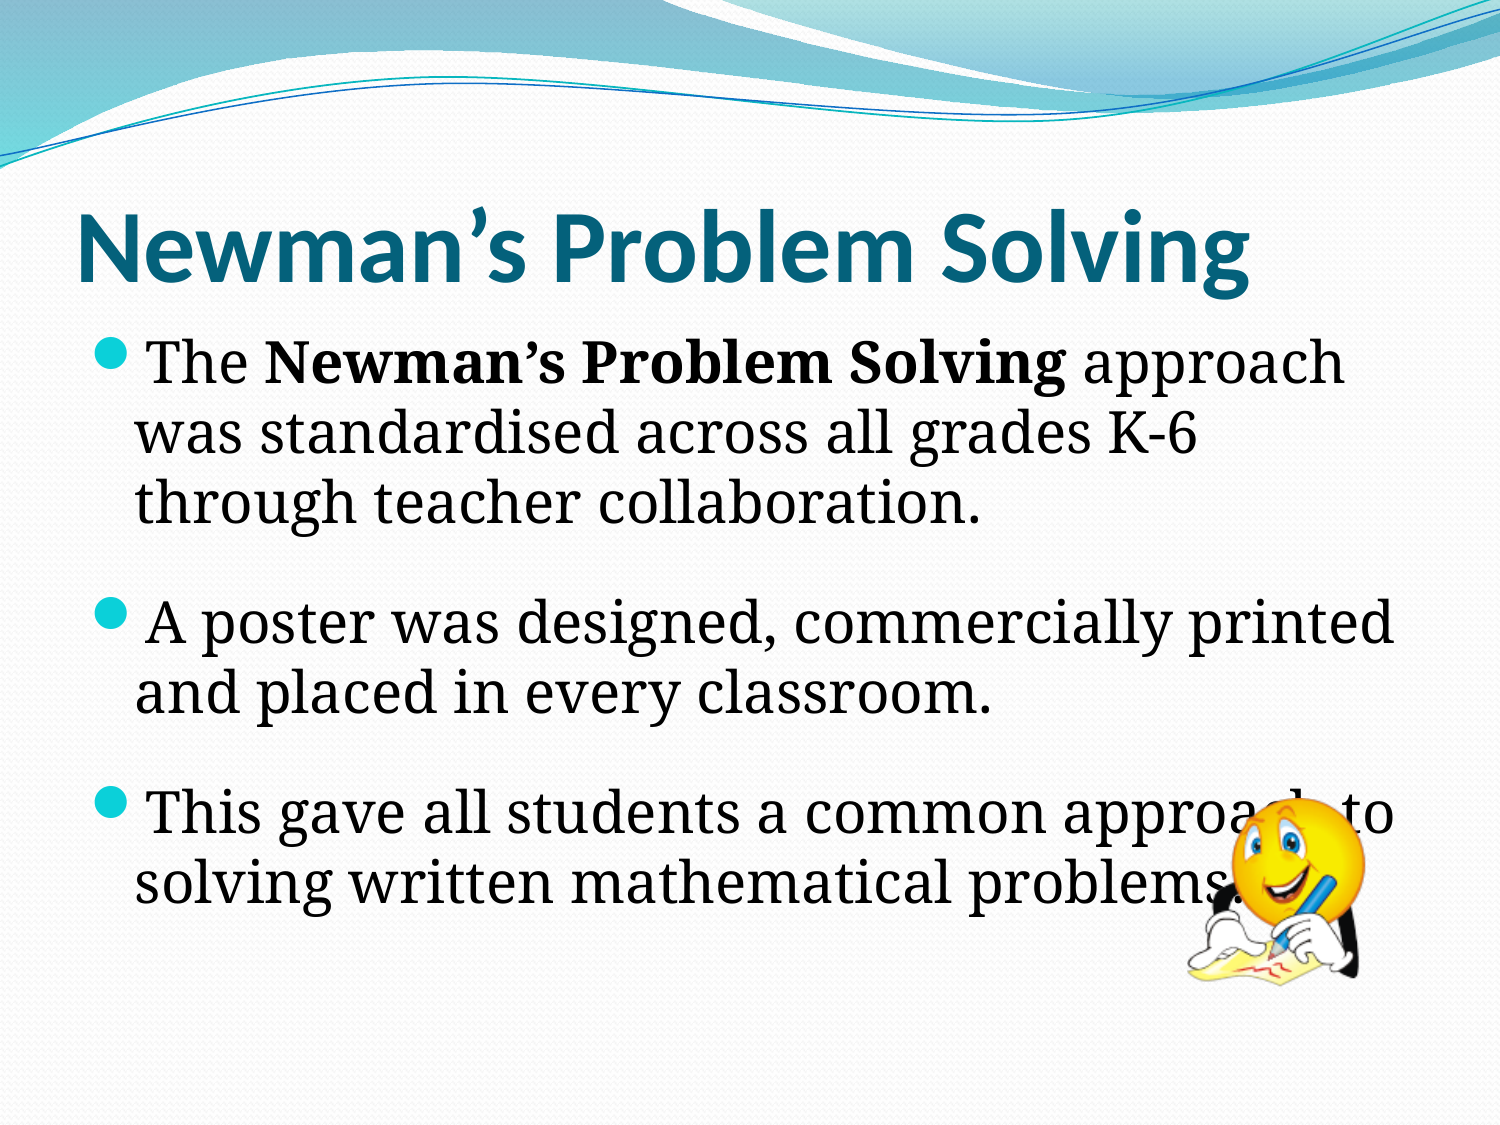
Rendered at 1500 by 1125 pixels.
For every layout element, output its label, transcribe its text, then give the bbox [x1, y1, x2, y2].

picture [1186, 798, 1367, 988]
title Newman’s Problem Solving [74, 115, 1426, 304]
list The Newman’s Problem Solving approach was standardised across all grades K-6 through teacher collaboration. A poster was designed, commercially printed and placed in every classroom. This gave all students a common approach to solving written mathematical problems. [74, 317, 1426, 1038]
table_cell 32 + 24 = 56 [1179, 799, 1373, 1001]
